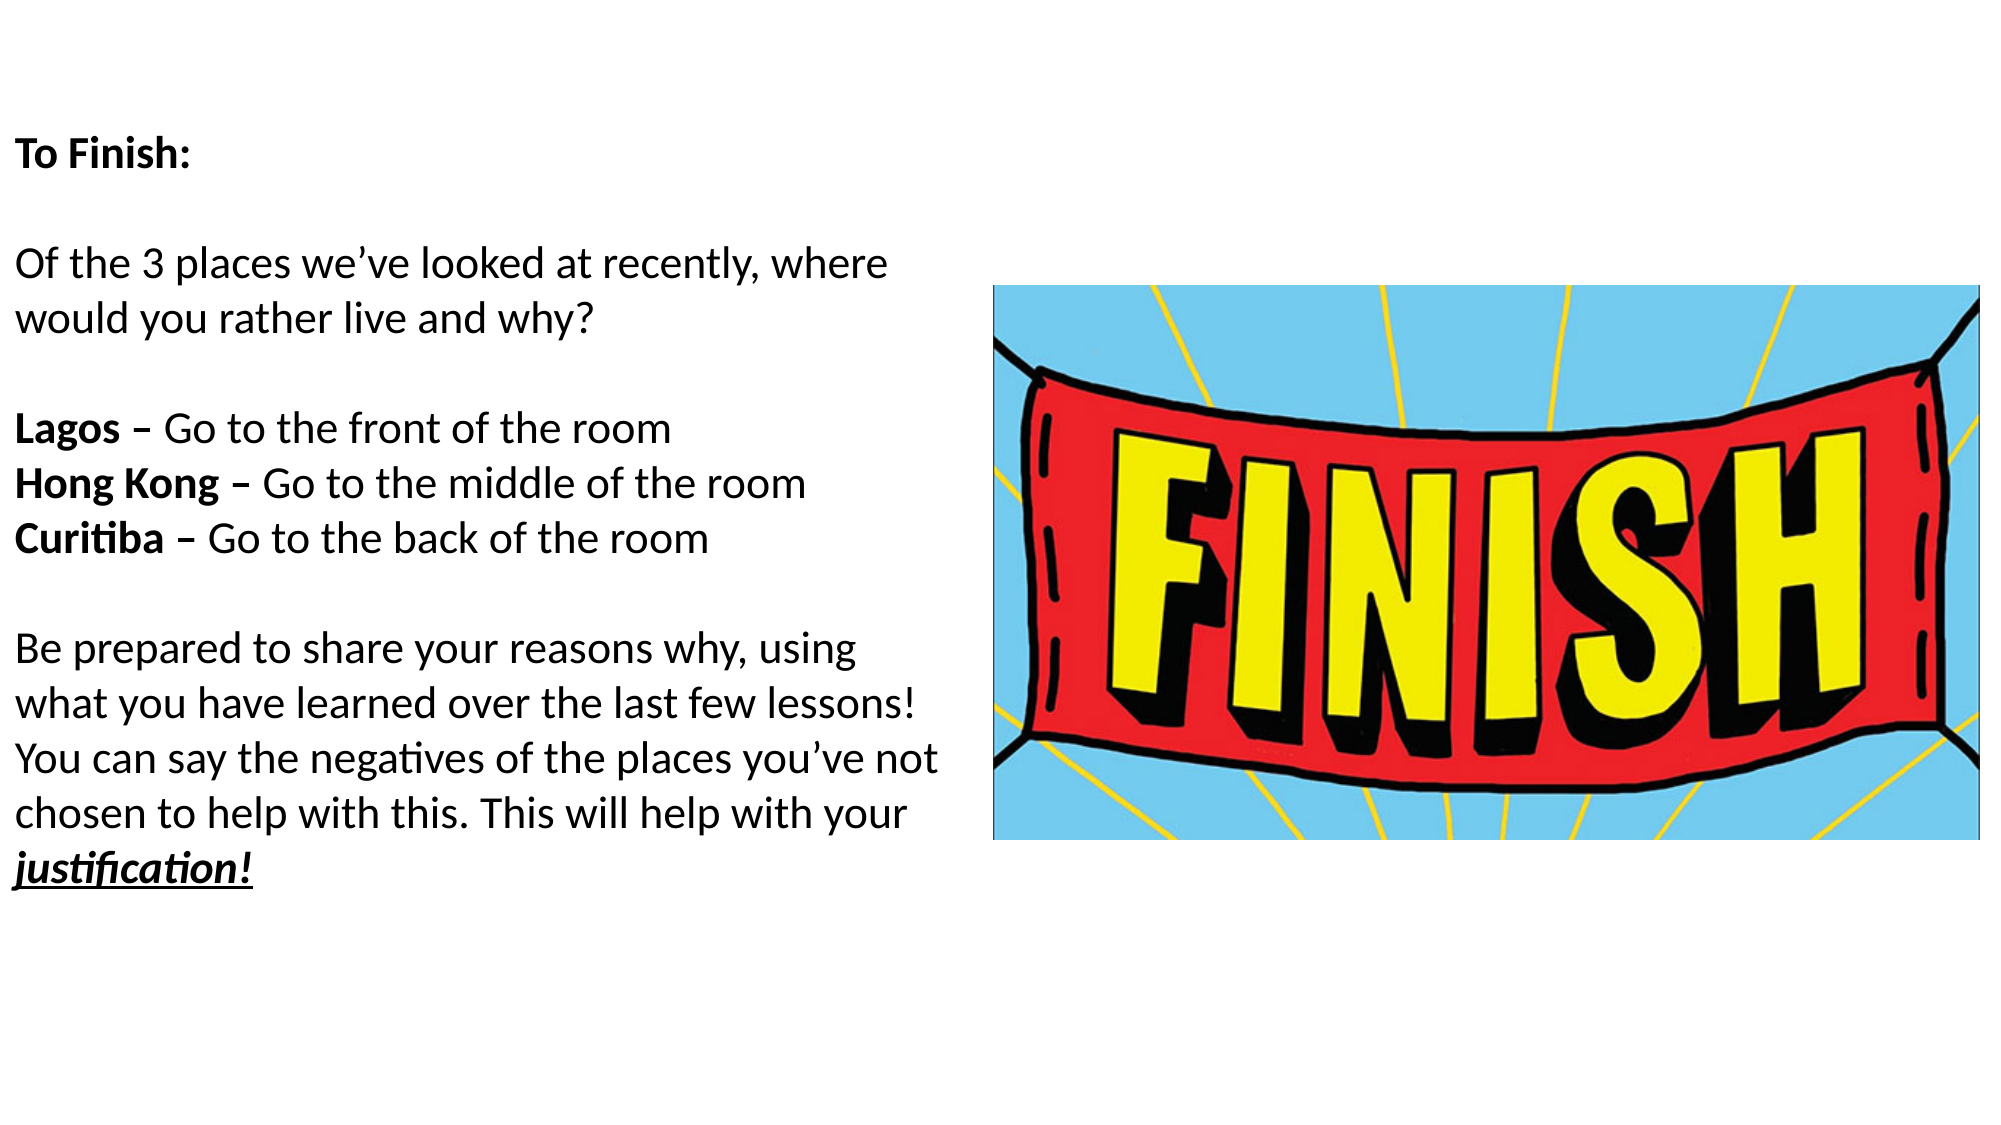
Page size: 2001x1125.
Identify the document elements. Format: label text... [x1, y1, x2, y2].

text_box To Finish: Of the 3 places we’ve looked at recently, where would you rather live and why? Lagos – Go to the front of the room Hong Kong – Go to the middle of the room Curitiba – Go to the back of the room Be prepared to share your reasons why, using what you have learned over the last few lessons! You can say the negatives of the places you’ve not chosen to help with this. This will help with your justification! [0, 115, 957, 946]
picture [993, 285, 1980, 840]
